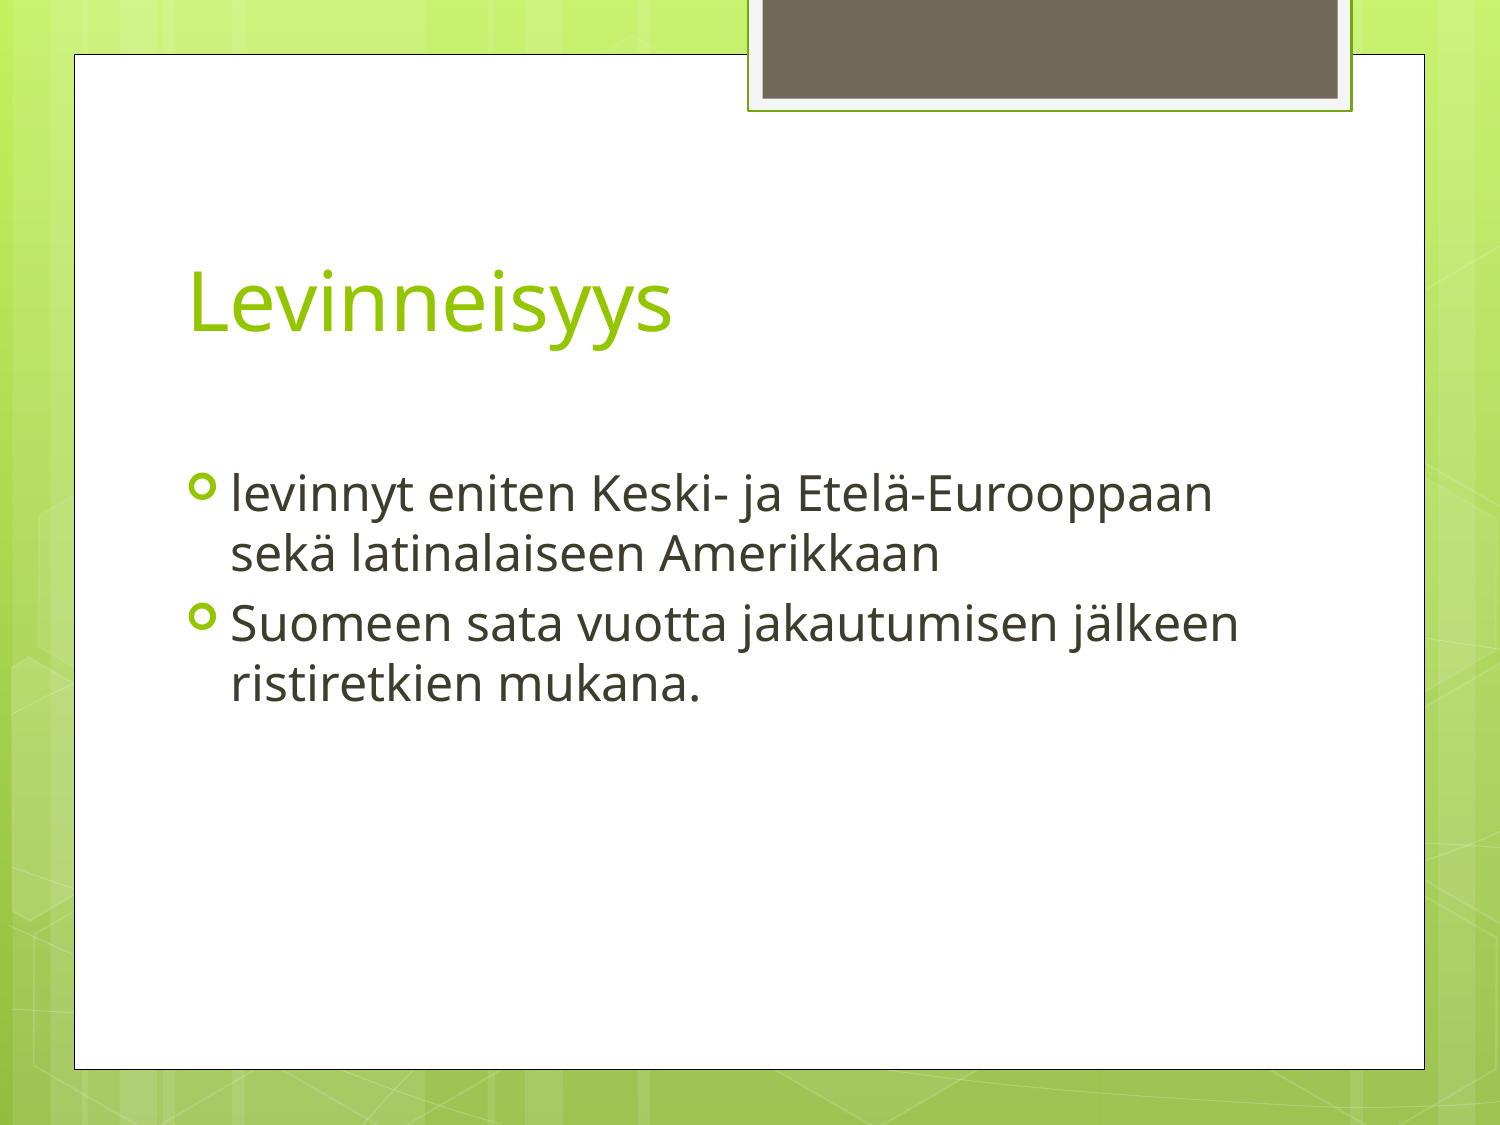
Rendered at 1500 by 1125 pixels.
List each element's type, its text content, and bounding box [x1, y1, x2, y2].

list levinnyt eniten Keski- ja Etelä-Eurooppaan sekä latinalaiseen Amerikkaan Suomeen sata vuotta jakautumisen jälkeen ristiretkien mukana. [159, 314, 1272, 891]
title Levinneisyys [171, 168, 1324, 357]
